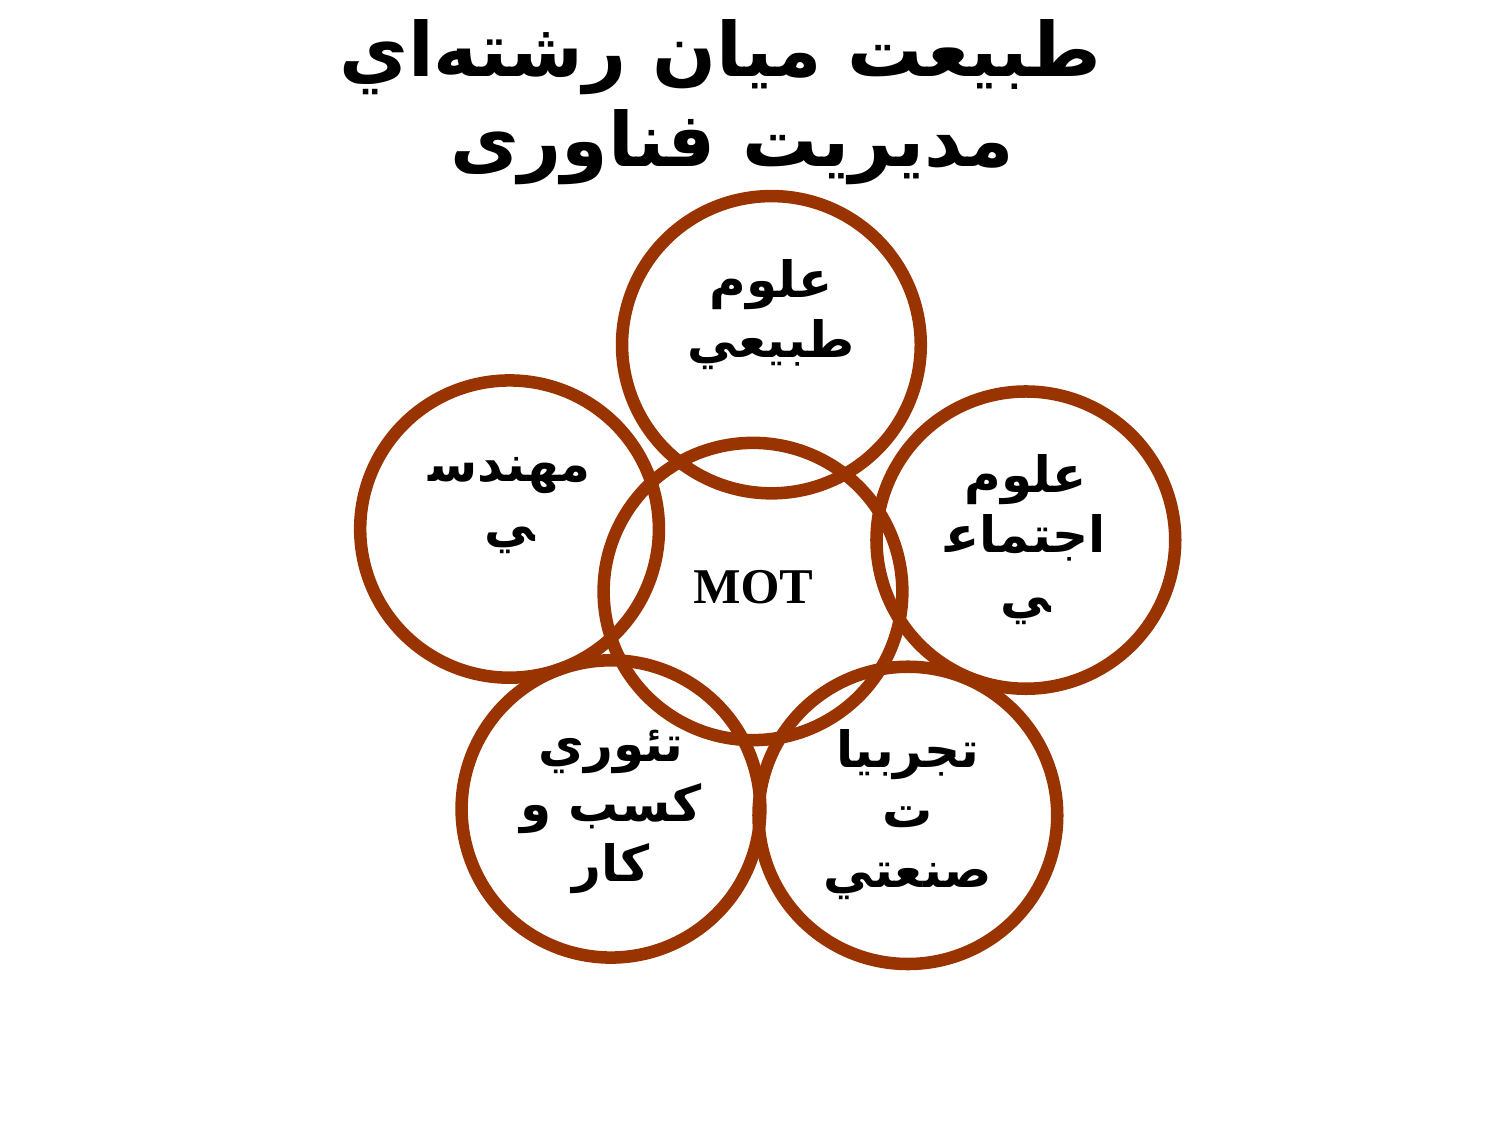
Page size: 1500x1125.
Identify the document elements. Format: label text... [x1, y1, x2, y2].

title طبيعت ميان رشته‌اي مديريت فناوری [194, 30, 1247, 153]
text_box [359, 195, 1176, 965]
